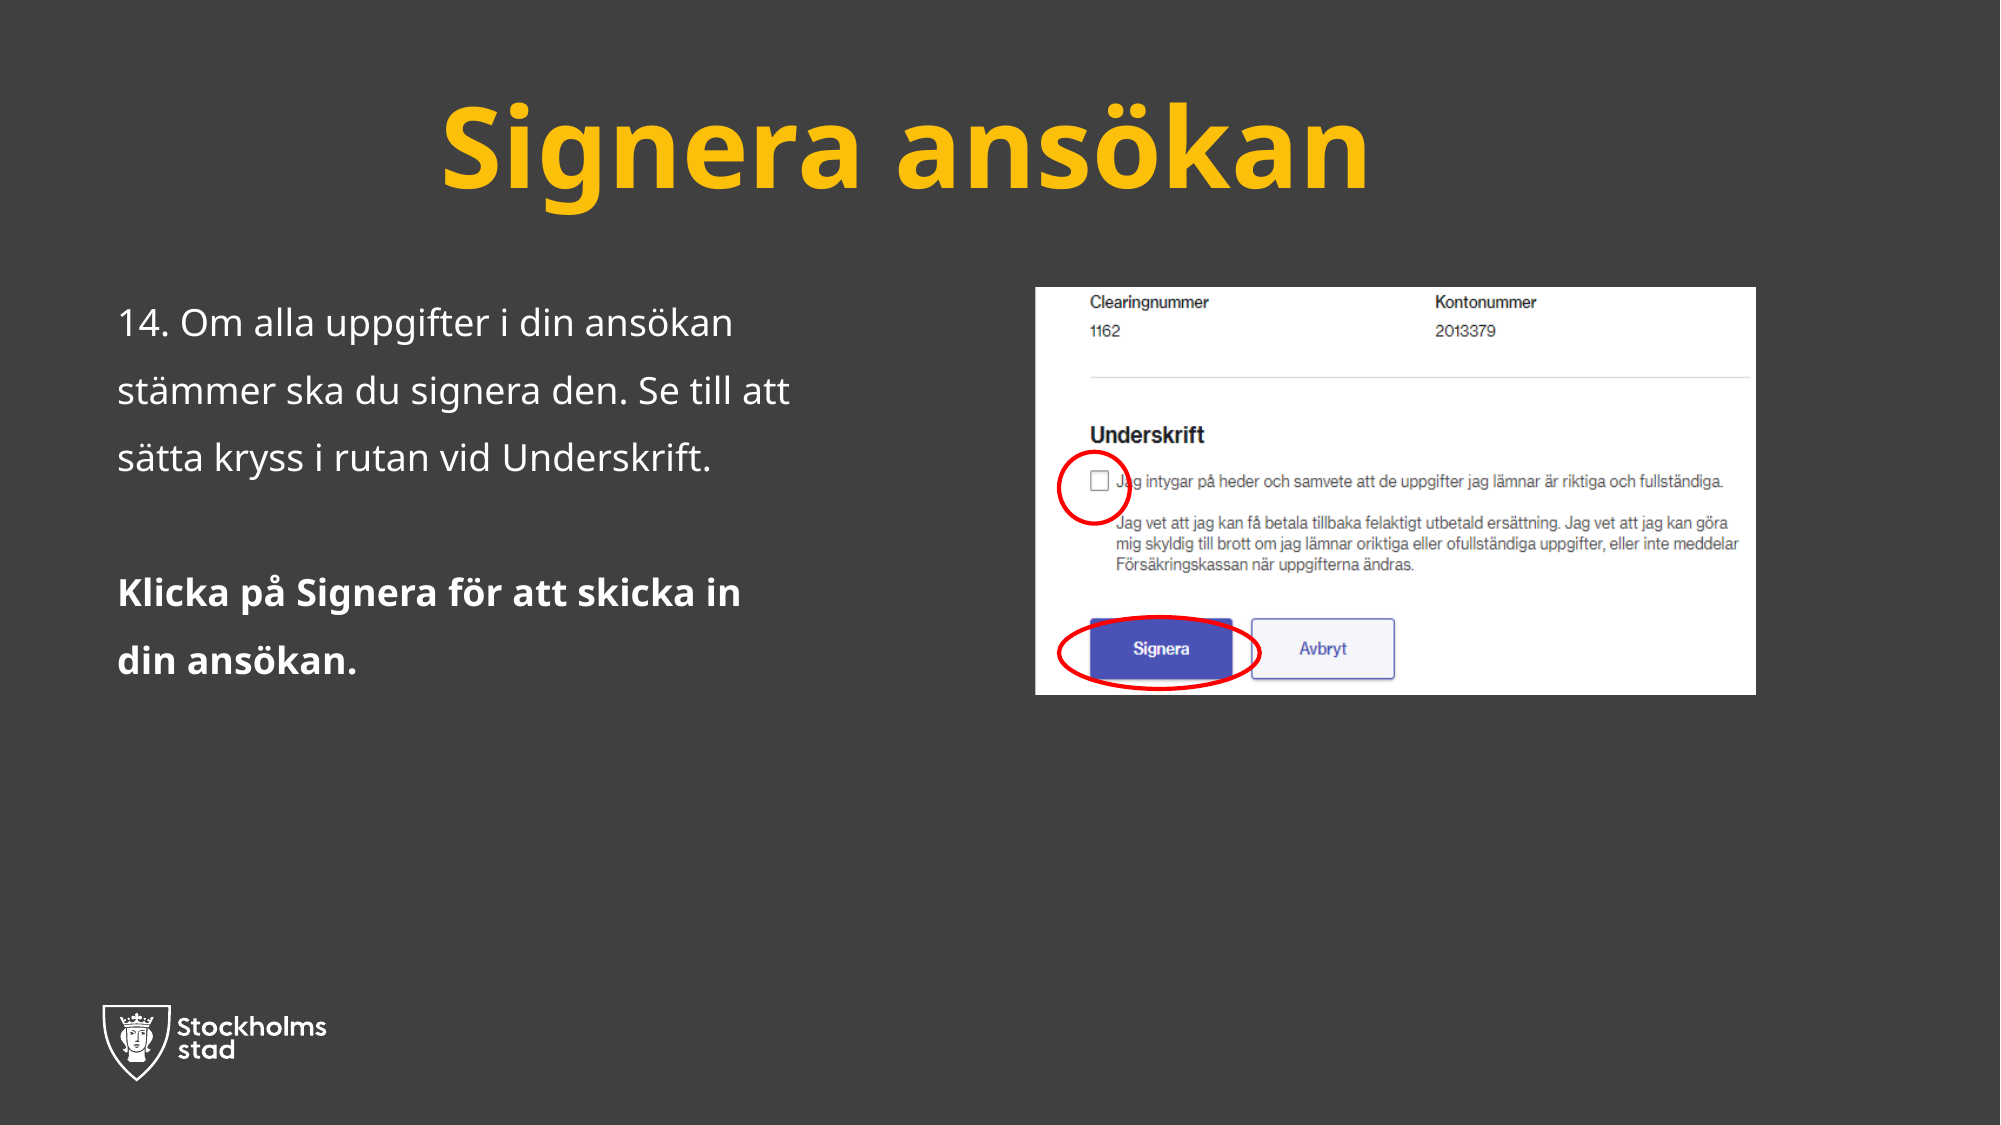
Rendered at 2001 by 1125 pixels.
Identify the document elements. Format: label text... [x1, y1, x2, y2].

title Signera ansökan [100, 75, 1715, 431]
text_box 14. Om alla uppgifter i din ansökan stämmer ska du signera den. Se till att sätta kryss i rutan vid Underskrift. Klicka på Signera för att skicka in din ansökan. [102, 269, 823, 690]
picture [1035, 286, 1757, 695]
